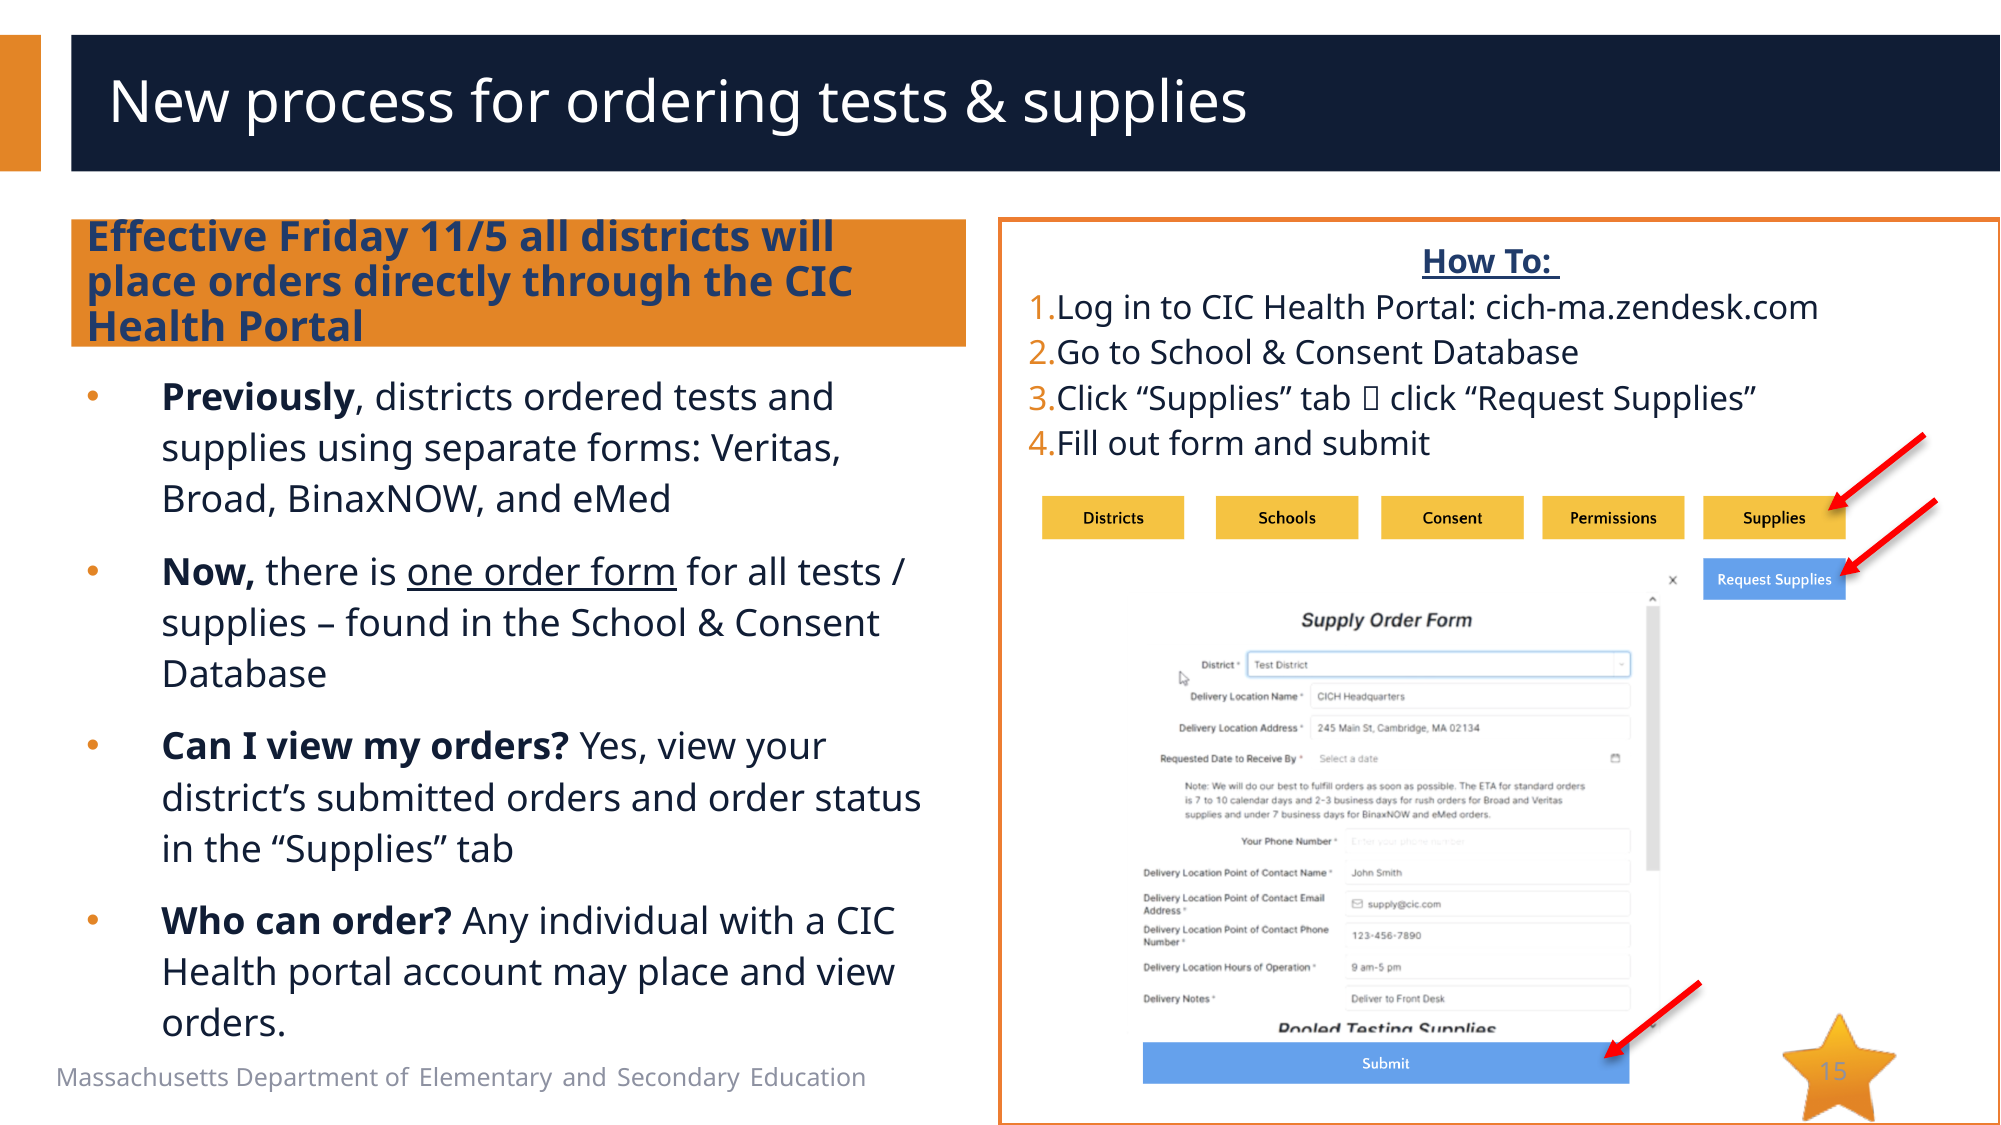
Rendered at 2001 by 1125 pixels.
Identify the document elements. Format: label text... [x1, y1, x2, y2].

title New process for ordering tests & supplies [93, 47, 1969, 159]
list Effective Friday 11/5 all districts will place orders directly through the CIC Health Portal [71, 219, 966, 347]
slide_number 15 [1412, 1042, 1863, 1103]
list How To: Log in to CIC Health Portal: cich-ma.zendesk.com Go to School & Consent Database Click “Supplies” tab  click “Request Supplies” Fill out form and submit [1013, 219, 1969, 478]
list Previously, districts ordered tests and supplies using separate forms: Veritas, Broad, BinaxNOW, and eMed Now, there is one order form for all tests / supplies – found in the School & Consent Database Can I view my orders? Yes, view your district’s submitted orders and order status in the “Supplies” tab Who can order? Any individual with a CIC Health portal account may place and view orders. [71, 359, 966, 1043]
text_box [1603, 982, 1701, 1059]
text_box [999, 218, 2000, 1125]
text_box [1828, 434, 1925, 511]
picture [1035, 489, 1855, 1091]
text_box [1839, 499, 1937, 577]
